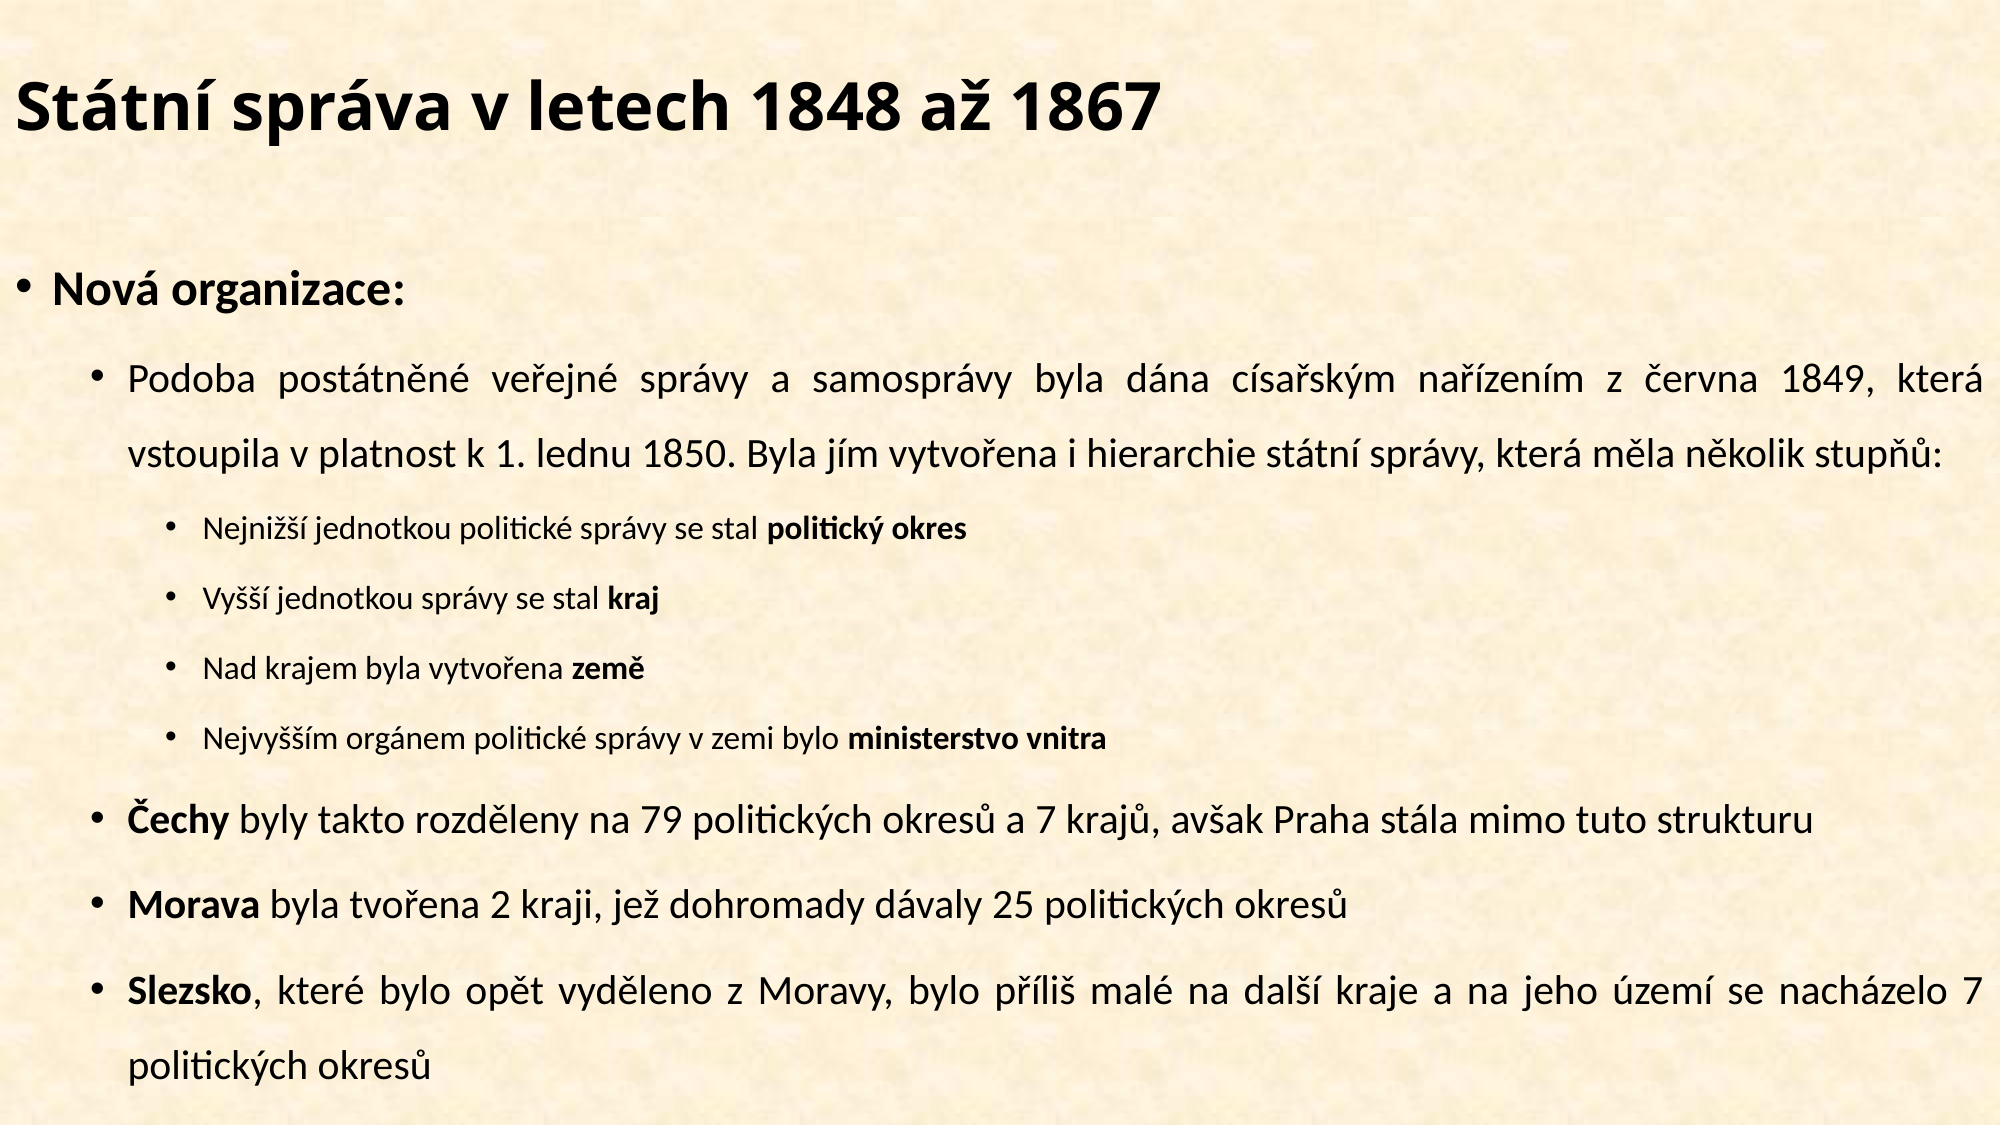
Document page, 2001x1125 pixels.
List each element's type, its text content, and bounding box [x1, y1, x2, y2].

list Nová organizace: Podoba postátněné veřejné správy a samosprávy byla dána císařským nařízením z června 1849, která vstoupila v platnost k 1. lednu 1850. Byla jím vytvořena i hierarchie státní správy, která měla několik stupňů: Nejnižší jednotkou politické správy se stal politický okres Vyšší jednotkou správy se stal kraj Nad krajem byla vytvořena země Nejvyšším orgánem politické správy v zemi bylo ministerstvo vnitra Čechy byly takto rozděleny na 79 politických okresů a 7 krajů, avšak Praha stála mimo tuto strukturu Morava byla tvořena 2 kraji, jež dohromady dávaly 25 politických okresů Slezsko, které bylo opět vyděleno z Moravy, bylo příliš malé na další kraje a na jeho území se nacházelo 7 politických okresů [0, 217, 2000, 1125]
title Státní správa v letech 1848 až 1867 [0, 0, 2000, 217]
